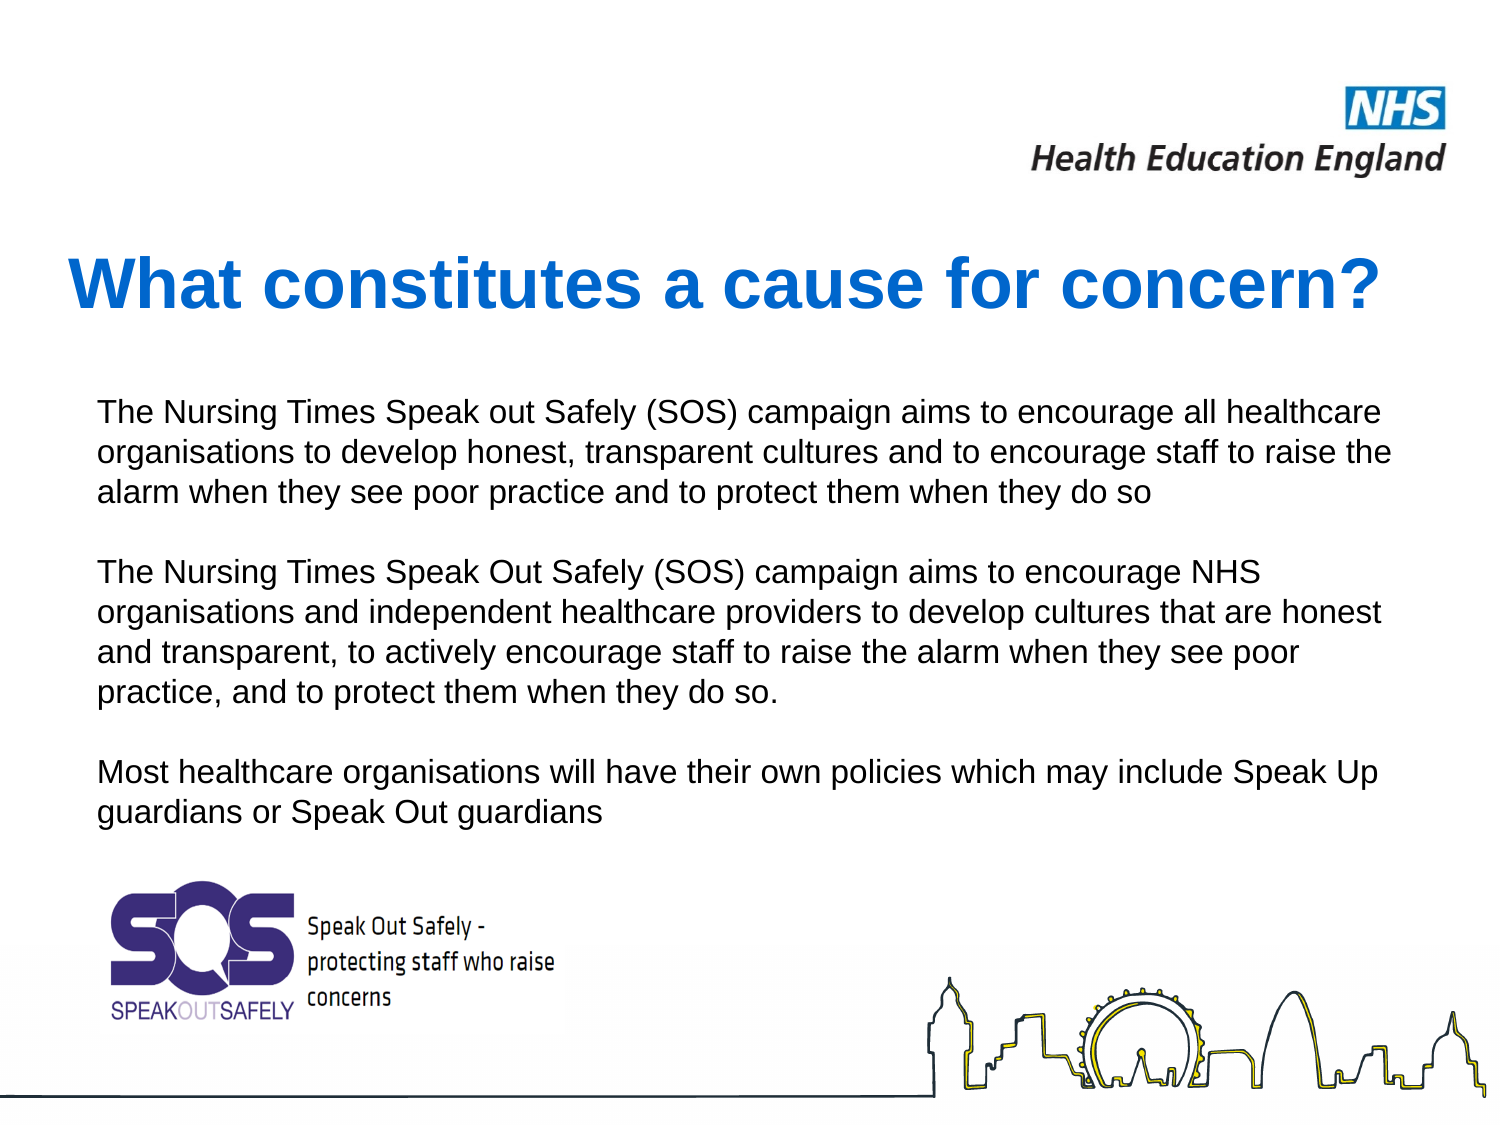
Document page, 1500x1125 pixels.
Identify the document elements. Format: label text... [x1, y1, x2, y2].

picture [336, 26, 1500, 209]
picture [0, 869, 1500, 1125]
text_box The Nursing Times Speak out Safely (SOS) campaign aims to encourage all healthcare organisations to develop honest, transparent cultures and to encourage staff to raise the alarm when they see poor practice and to protect them when they do so The Nursing Times Speak Out Safely (SOS) campaign aims to encourage NHS organisations and independent healthcare providers to develop cultures that are honest and transparent, to actively encourage staff to raise the alarm when they see poor practice, and to protect them when they do so. Most healthcare organisations will have their own policies which may include Speak Up guardians or Speak Out guardians [82, 383, 1441, 837]
text_box [76, 219, 1447, 992]
title What constitutes a cause for concern? [53, 186, 1404, 374]
